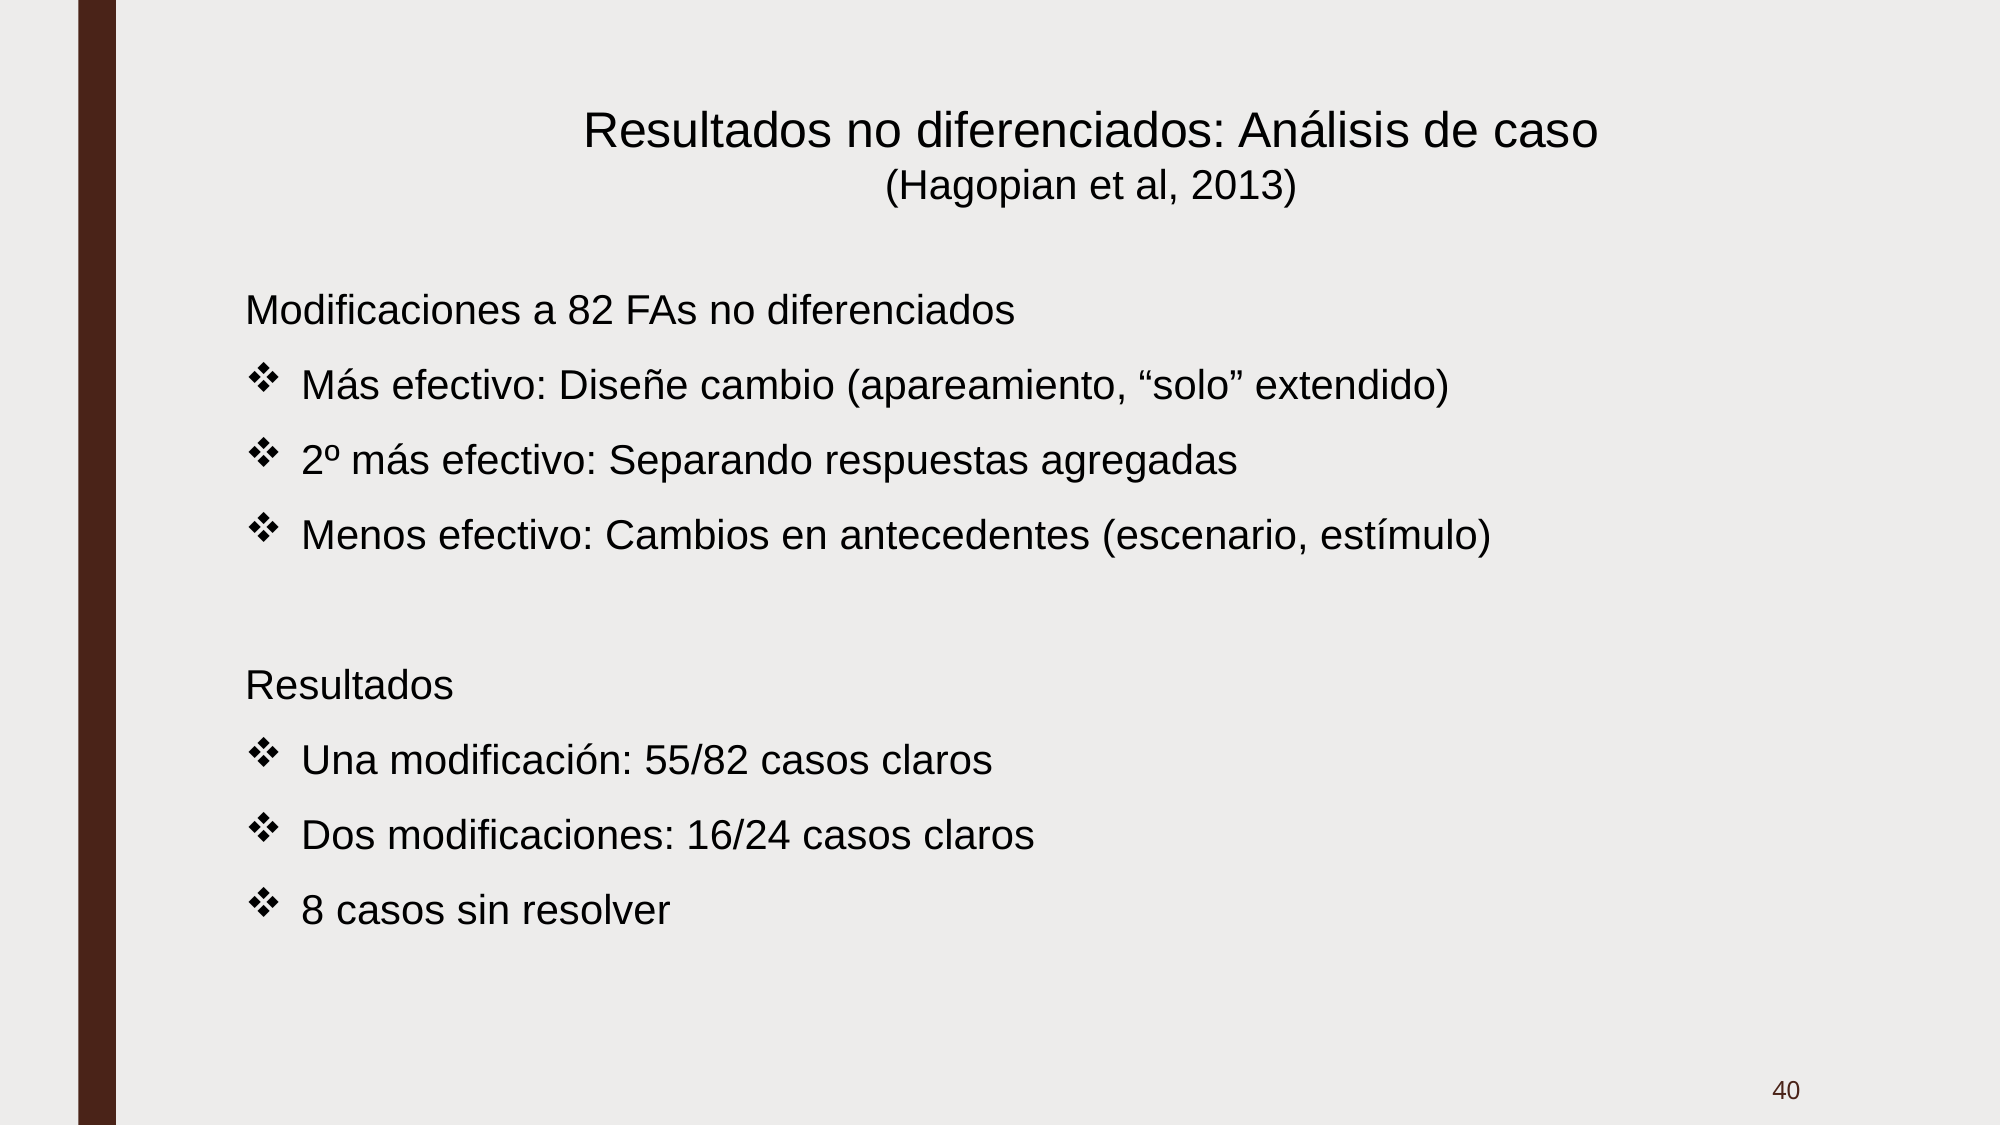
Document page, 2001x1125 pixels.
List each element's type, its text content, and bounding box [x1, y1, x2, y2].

slide_number 40 [1553, 1058, 1816, 1125]
text_box Resultados no diferenciados: Análisis de caso (Hagopian et al, 2013) Modificaciones a 82 FAs no diferenciados Más efectivo: Diseñe cambio (apareamiento, “solo” extendido) 2º más efectivo: Separando respuestas agregadas Menos efectivo: Cambios en antecedentes (escenario, estímulo) Resultados Una modificación: 55/82 casos claros Dos modificaciones: 16/24 casos claros 8 casos sin resolver [230, 90, 1953, 941]
